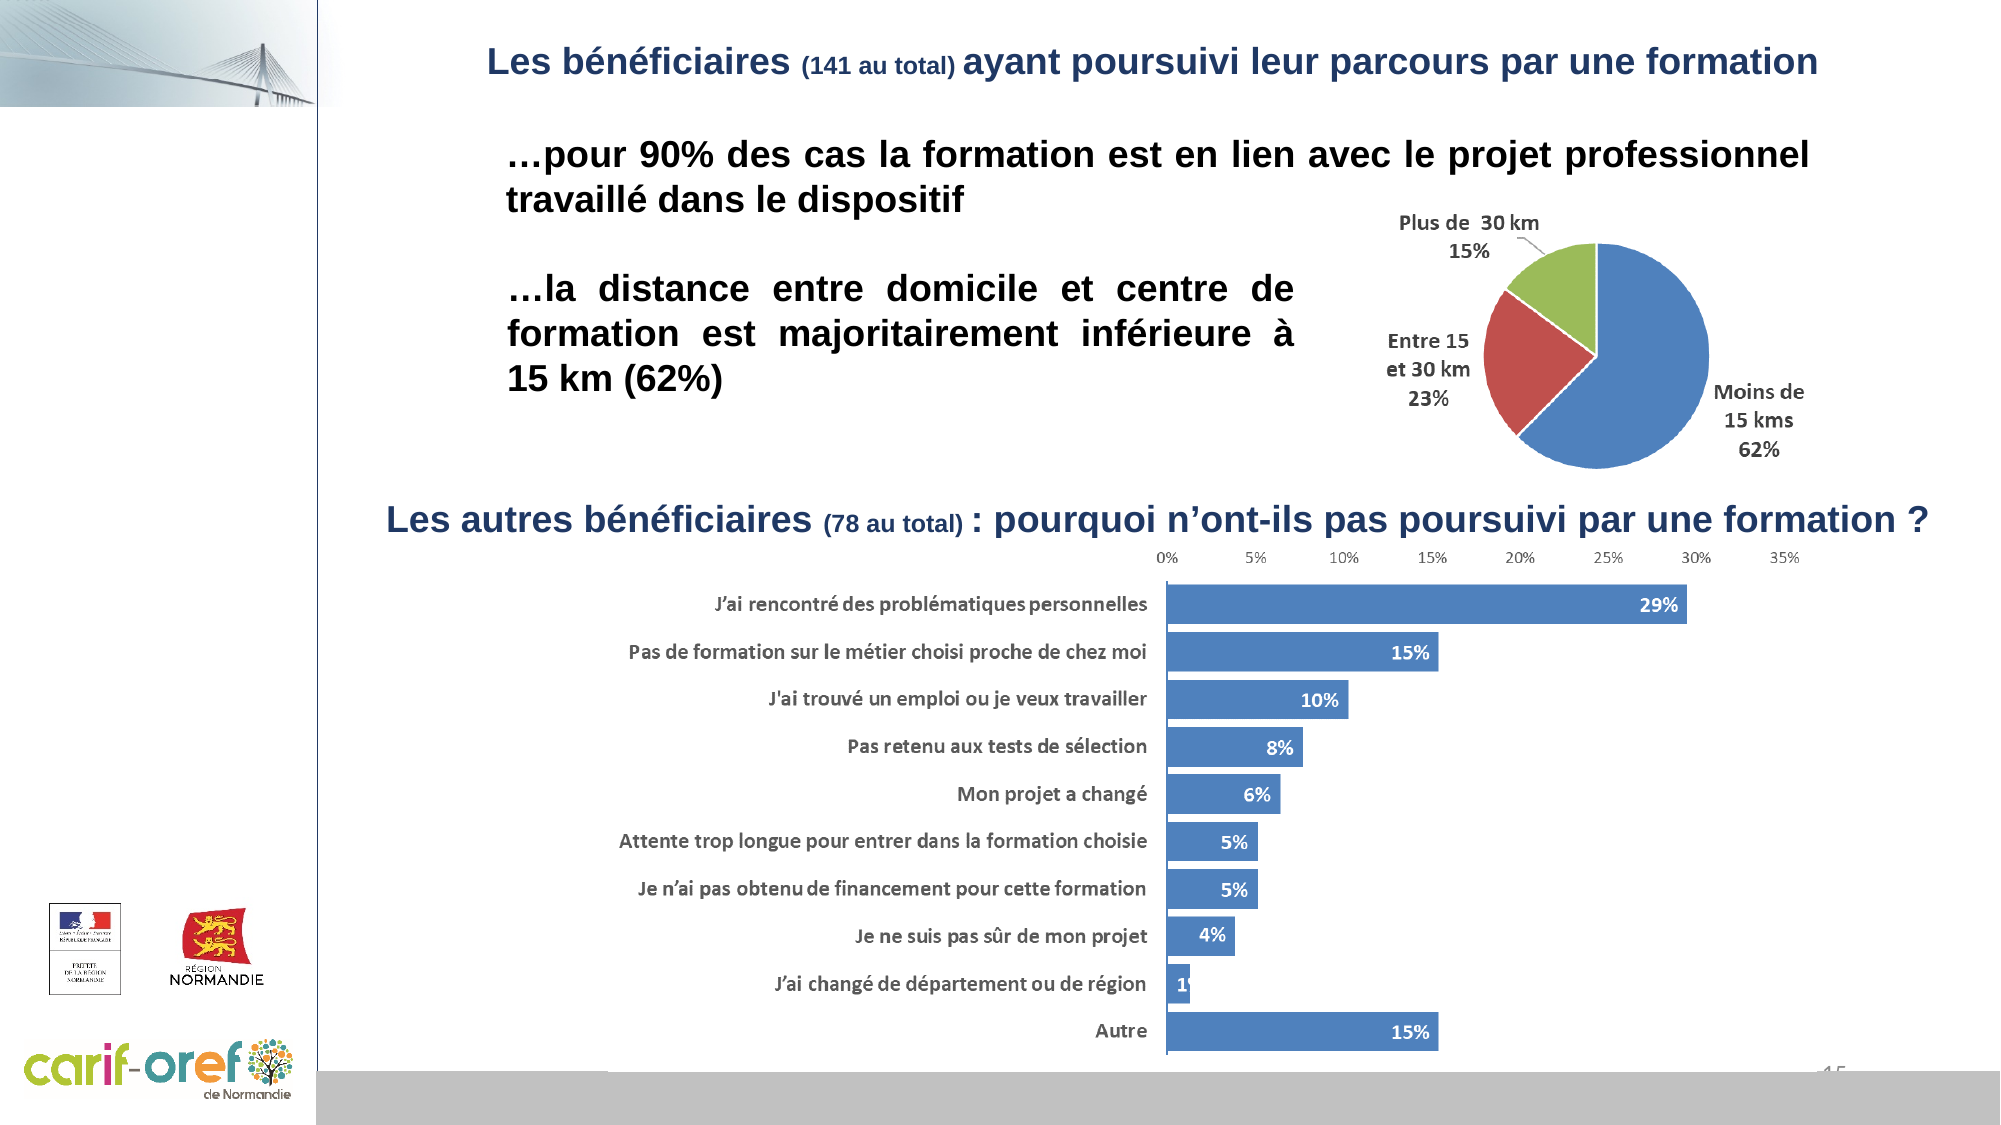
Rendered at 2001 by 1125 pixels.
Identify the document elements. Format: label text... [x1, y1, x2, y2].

picture [318, 0, 586, 107]
text_box …pour 90% des cas la formation est en lien avec le projet professionnel travaillé dans le dispositif [491, 122, 1827, 228]
text_box …la distance entre domicile et centre de formation est majoritairement inférieure à 15 km (62%) [492, 256, 1310, 407]
picture [1328, 181, 1845, 501]
picture [49, 903, 121, 995]
picture [24, 1039, 293, 1099]
picture [0, 0, 317, 107]
picture [608, 538, 1817, 1072]
text_box Les bénéficiaires (141 au total) ayant poursuivi leur parcours par une formation [586, 23, 2000, 90]
text_box [318, 1071, 2000, 1125]
text_box Les autres bénéficiaires (78 au total) : pourquoi n’ont-ils pas poursuivi par une formation ? [318, 480, 2000, 548]
slide_number 15 [1412, 1042, 1863, 1103]
picture [164, 897, 268, 995]
